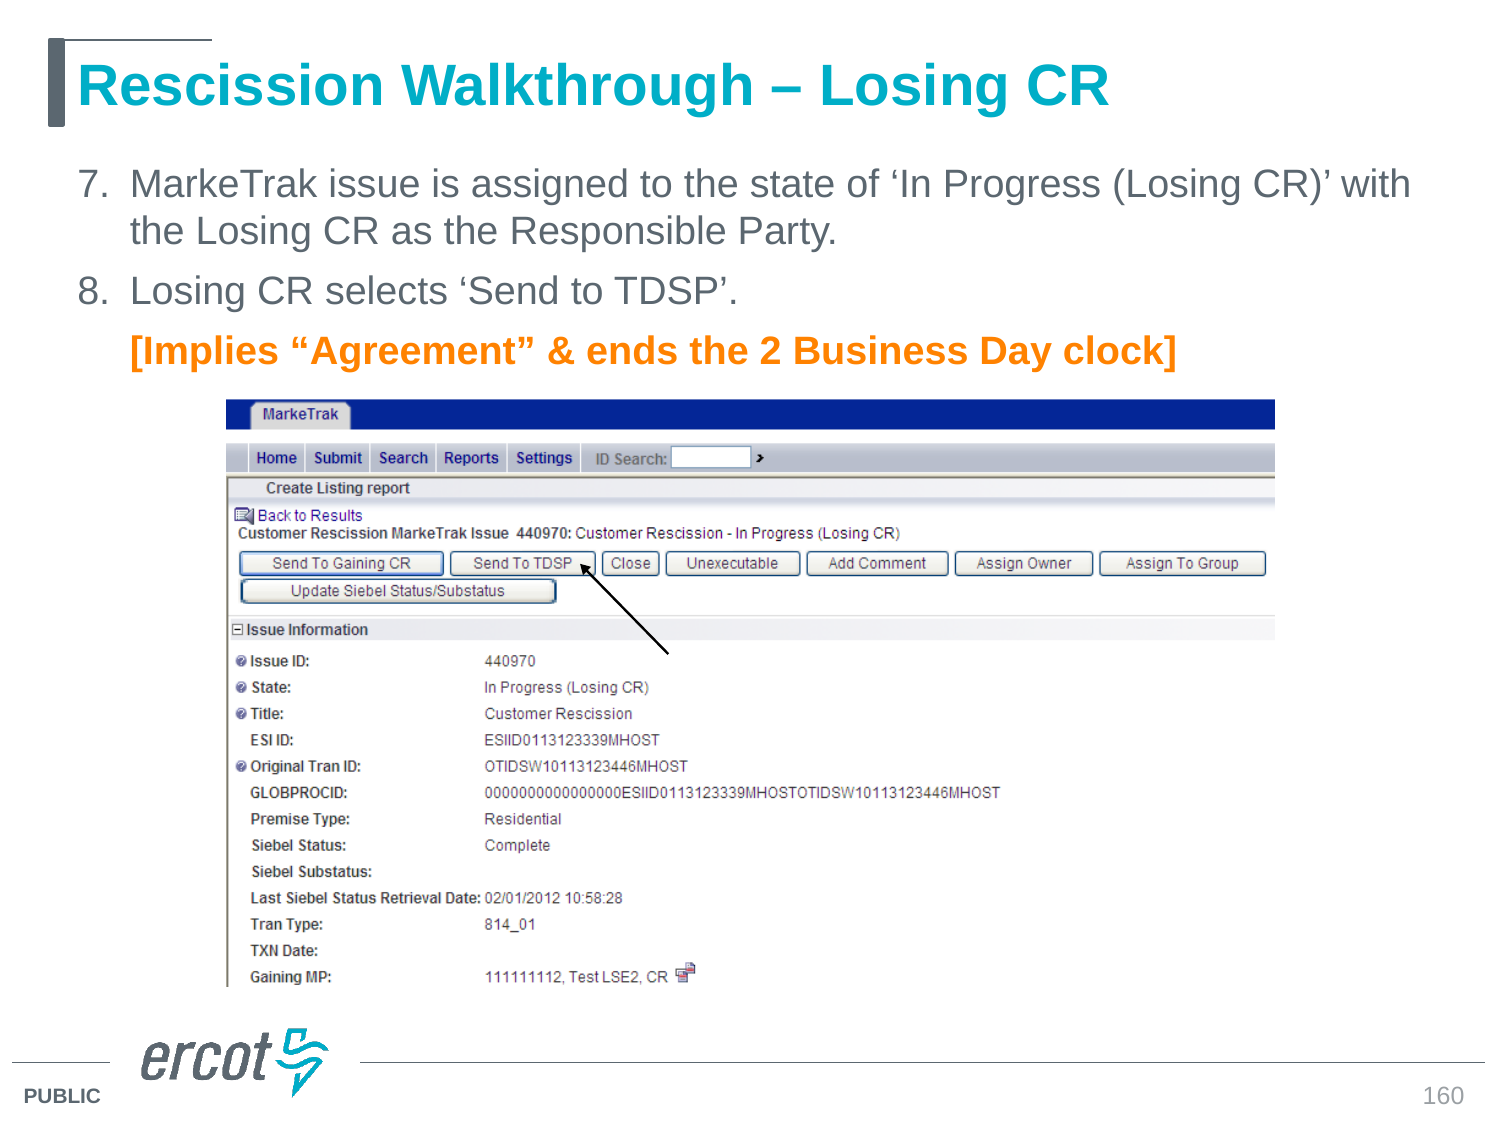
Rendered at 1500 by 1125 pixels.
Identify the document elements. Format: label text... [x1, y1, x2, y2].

picture [137, 1024, 332, 1100]
title Rescission Walkthrough – Losing CR [62, 39, 1450, 125]
list MarkeTrak issue is assigned to the state of ‘In Progress (Losing CR)’ with the Losing CR as the Responsible Party. Losing CR selects ‘Send to TDSP’. [Implies “Agreement” & ends the 2 Business Day clock] [62, 150, 1450, 383]
slide_number 160 [1400, 1076, 1488, 1113]
picture [224, 395, 1276, 987]
